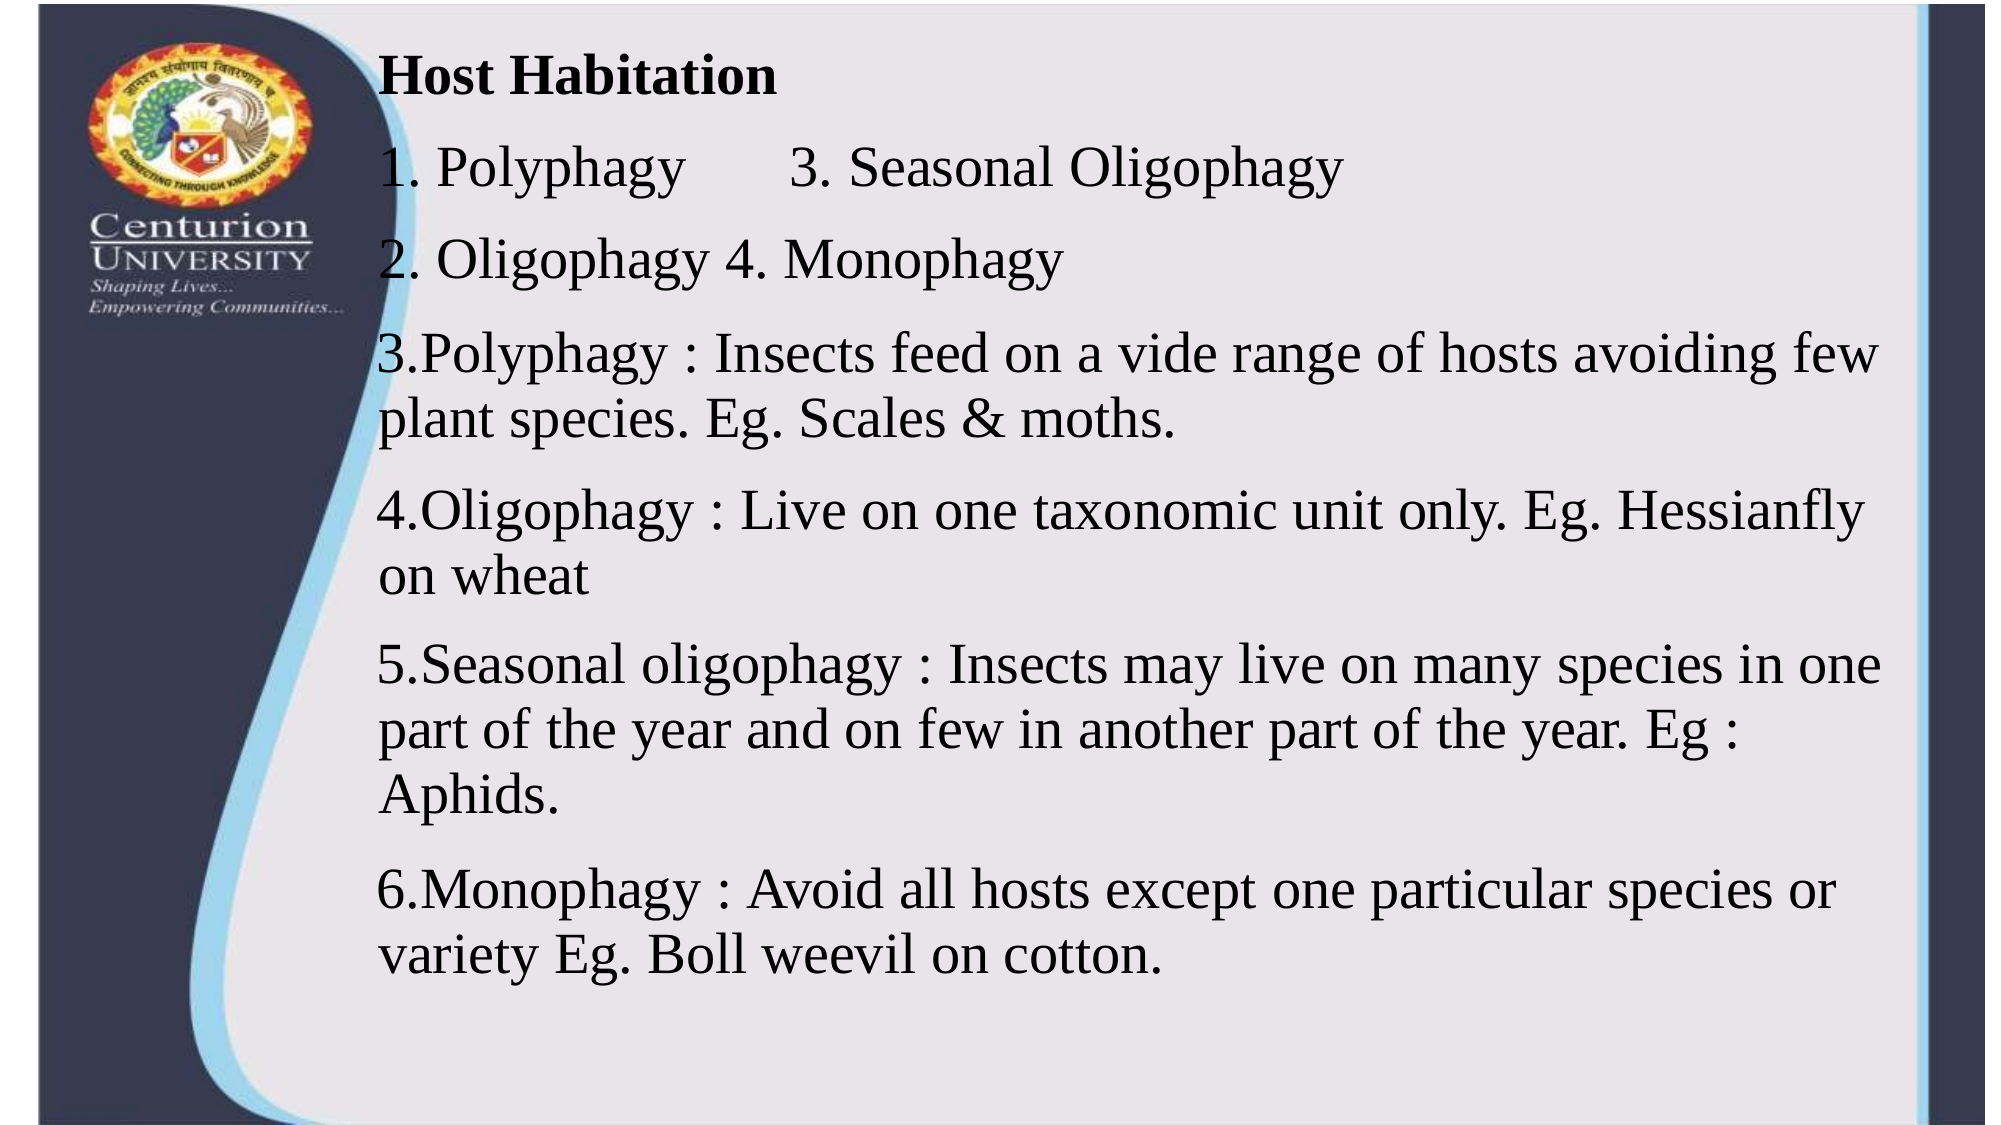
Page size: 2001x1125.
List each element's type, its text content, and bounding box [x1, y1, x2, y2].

text_box Host Habitation Polyphagy 3. Seasonal Oligophagy Oligophagy 4. Monophagy Polyphagy : Insects feed on a vide range of hosts avoiding few plant species. Eg. Scales & moths. Oligophagy : Live on one taxonomic unit only. Eg. Hessianfly on wheat Seasonal oligophagy : Insects may live on many species in one part of the year and on few in another part of the year. Eg : Aphids. Monophagy : Avoid all hosts except one particular species or variety Eg. Boll weevil on cotton. [376, 11, 1905, 986]
picture [38, 4, 1985, 1125]
